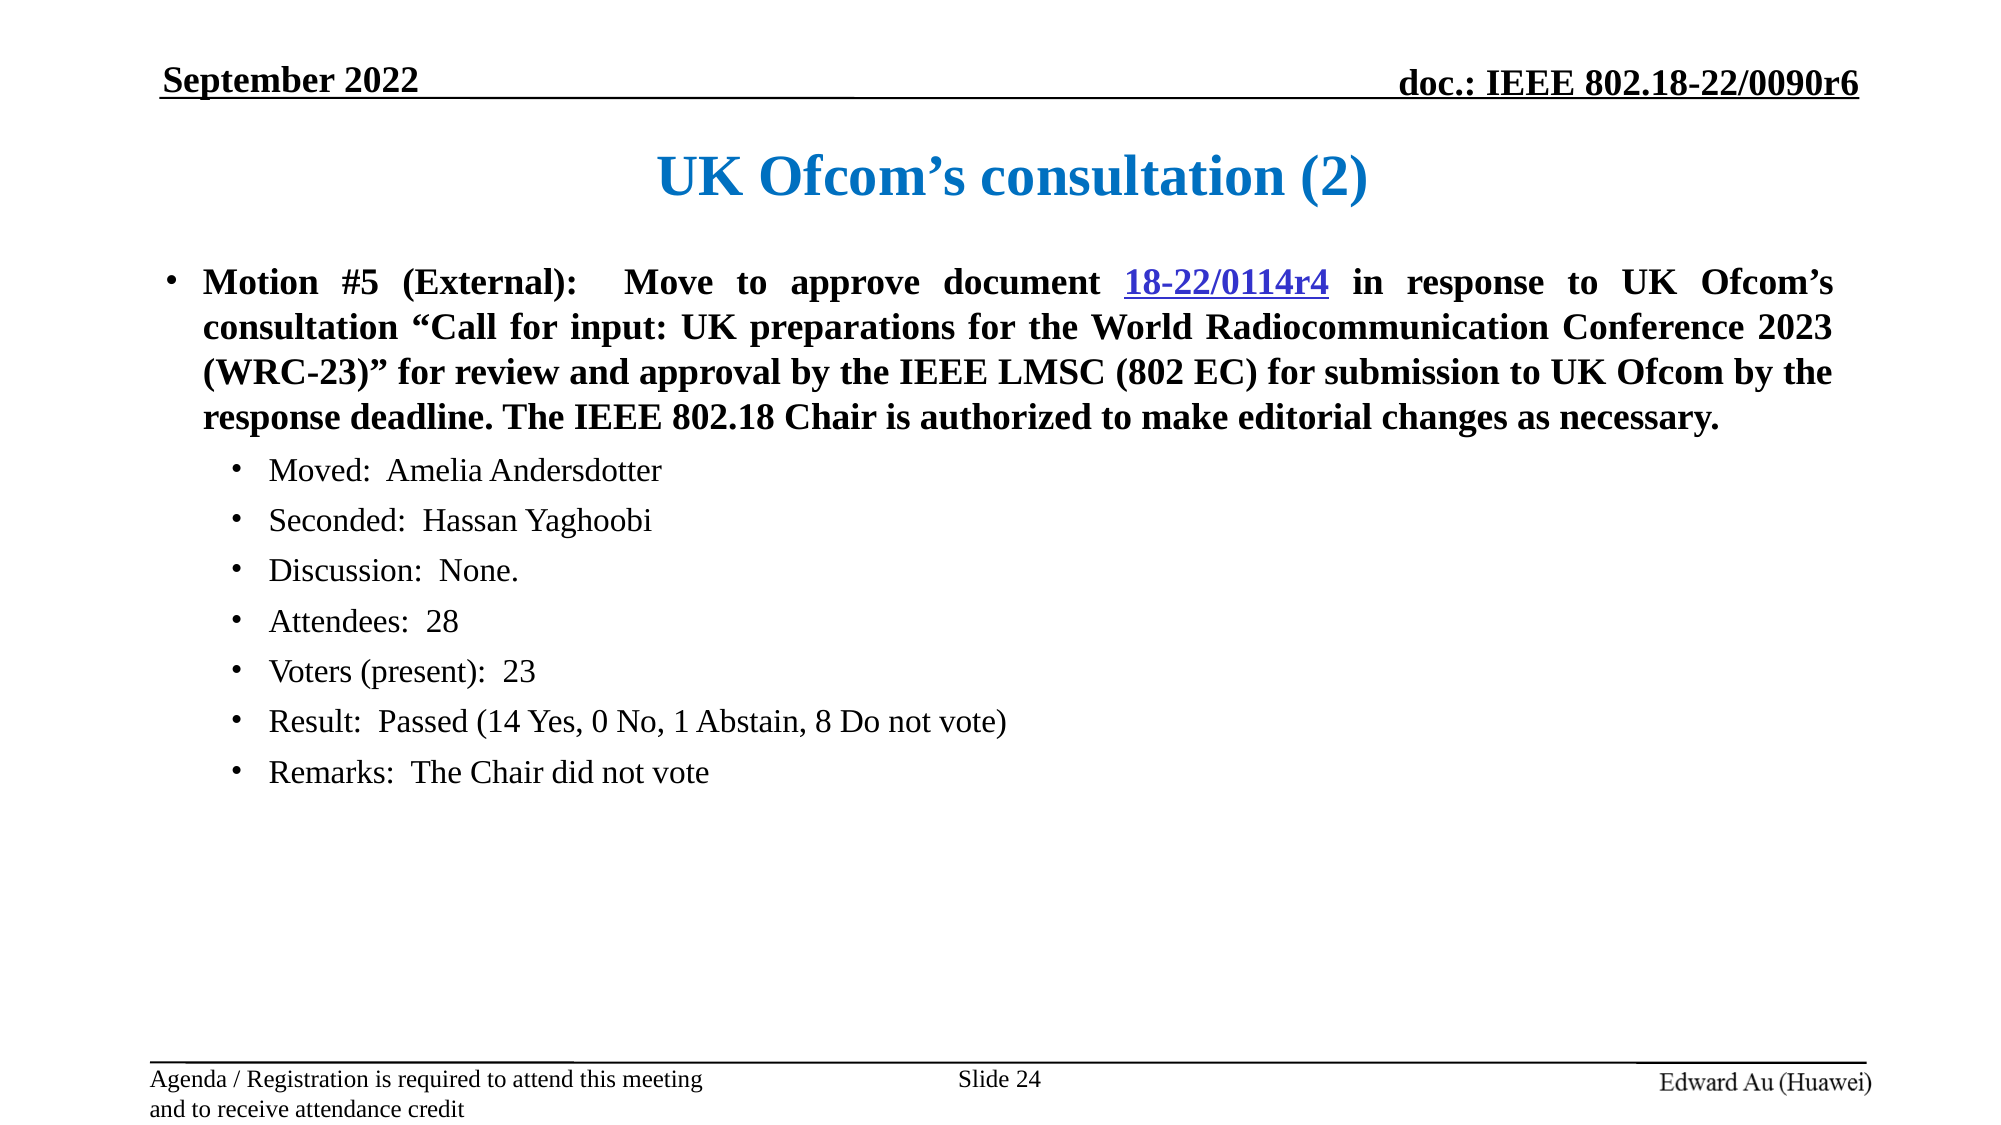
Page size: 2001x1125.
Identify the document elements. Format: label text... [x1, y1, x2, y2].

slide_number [162, 54, 663, 101]
slide_number Slide 24 [933, 1061, 1067, 1123]
list Motion #5 (External): Move to approve document 18-22/0114r4 in response to UK Ofcom’s consultation “Call for input: UK preparations for the World Radiocommunication Conference 2023 (WRC-23)” for review and approval by the IEEE LMSC (802 EC) for submission to UK Ofcom by the response deadline. The IEEE 802.18 Chair is authorized to make editorial changes as necessary. Moved: Amelia Andersdotter Seconded: Hassan Yaghoobi Discussion: None. Attendees: 28 Voters (present): 23 Result: Passed (14 Yes, 0 No, 1 Abstain, 8 Do not vote) Remarks: The Chair did not vote [149, 249, 1869, 925]
title UK Ofcom’s consultation (2) [162, 99, 1864, 246]
picture [1174, 1058, 1887, 1113]
